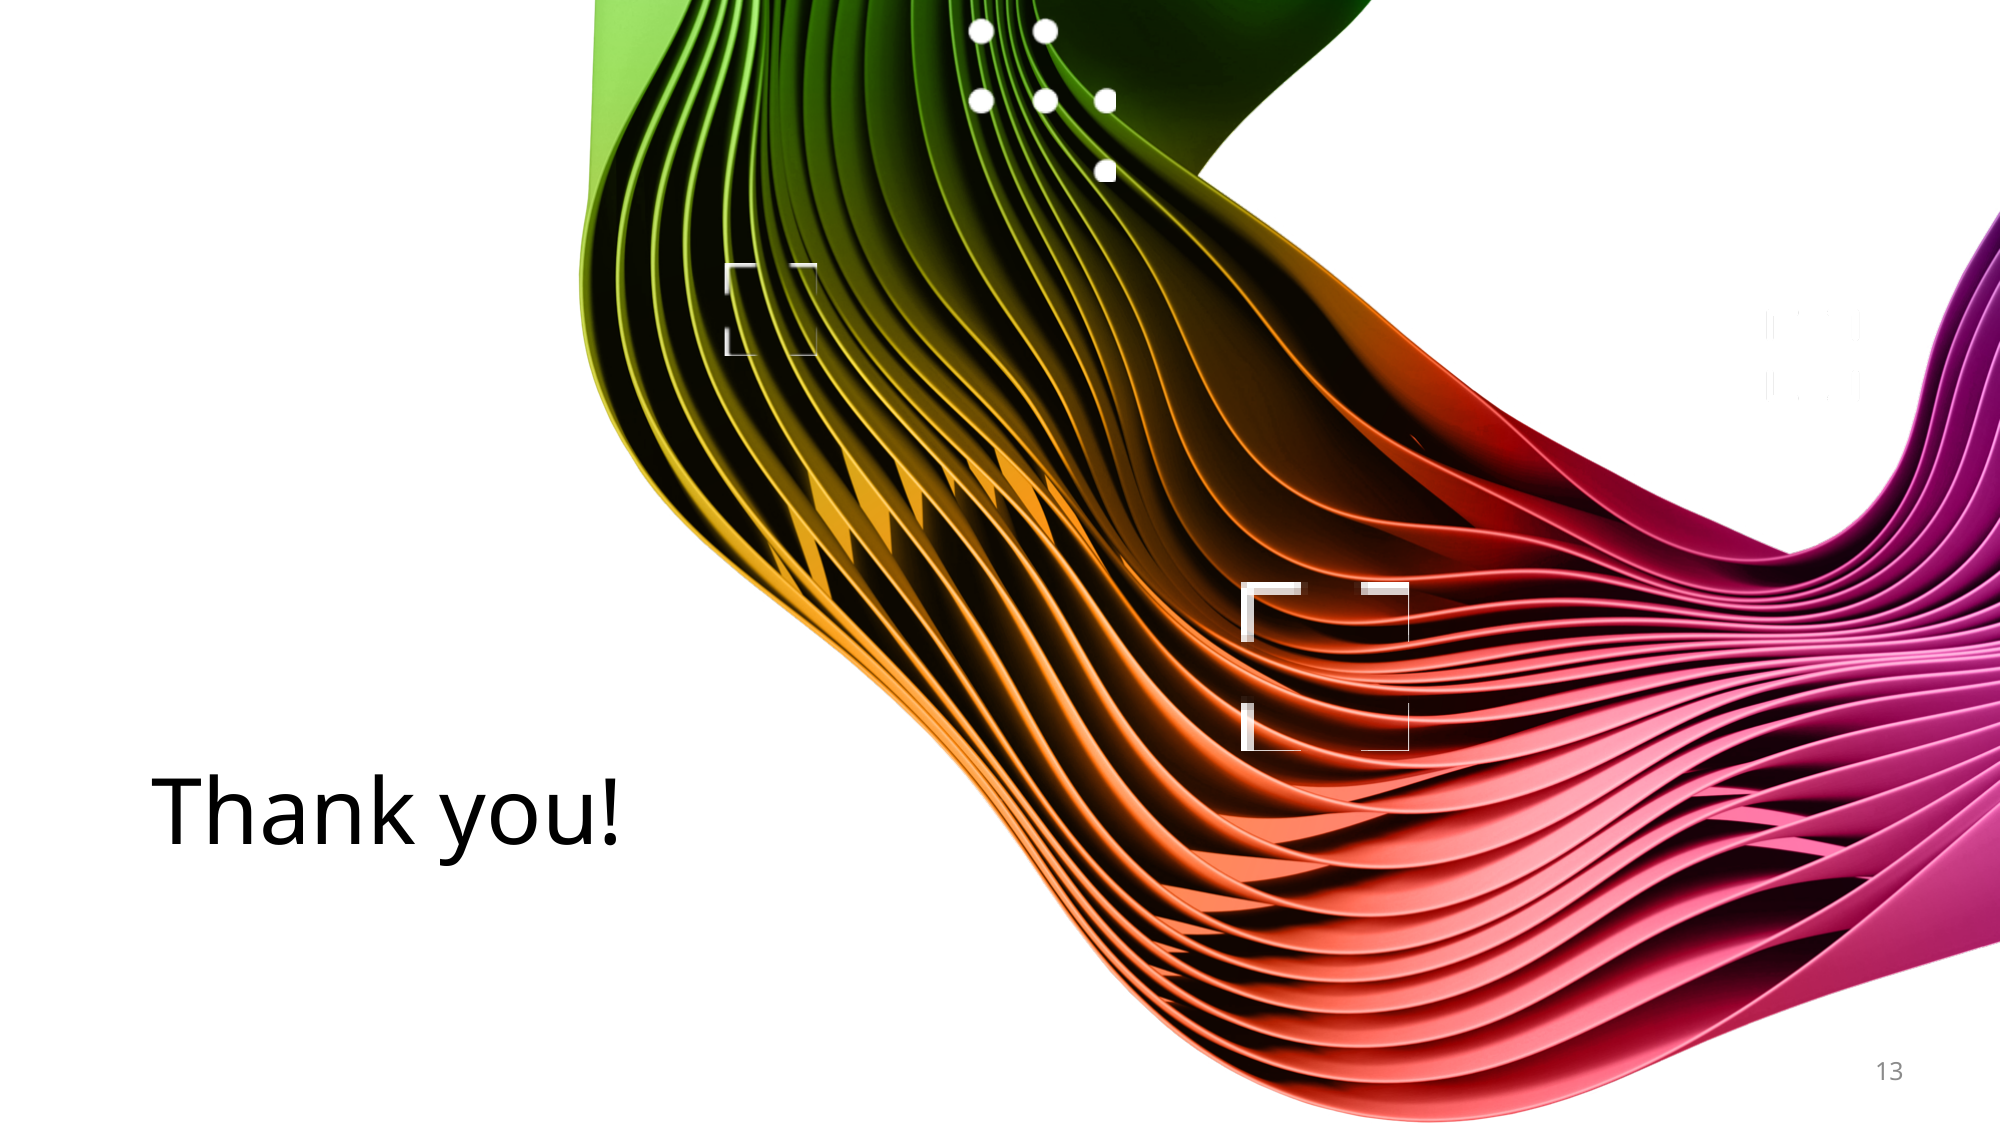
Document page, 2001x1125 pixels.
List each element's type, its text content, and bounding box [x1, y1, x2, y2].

title Thank you! [136, 757, 745, 903]
picture [578, 0, 2000, 1125]
